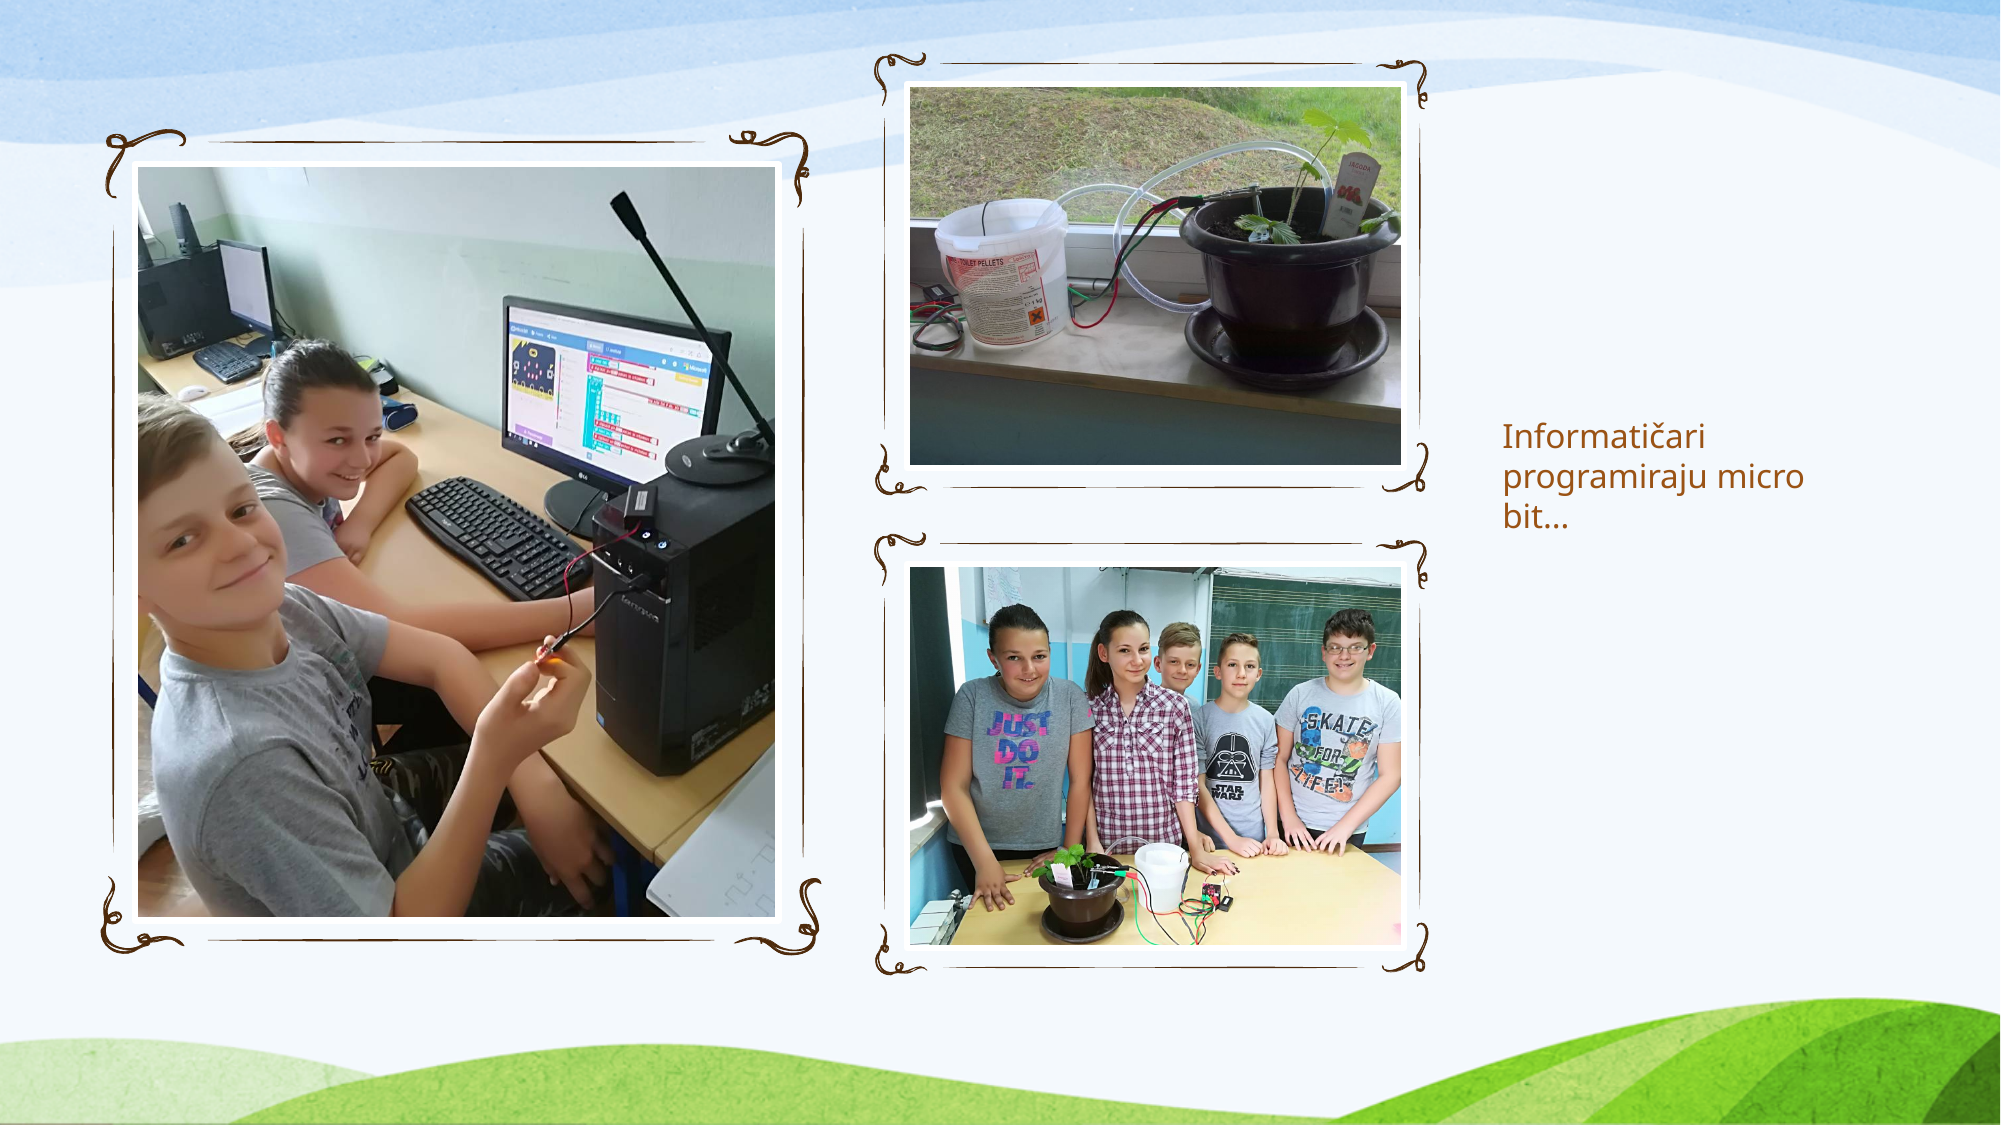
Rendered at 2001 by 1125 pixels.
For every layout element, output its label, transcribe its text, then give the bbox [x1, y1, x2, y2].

list Informatičari programiraju micro bit… [1487, 407, 1863, 626]
picture [0, 0, 2001, 1125]
